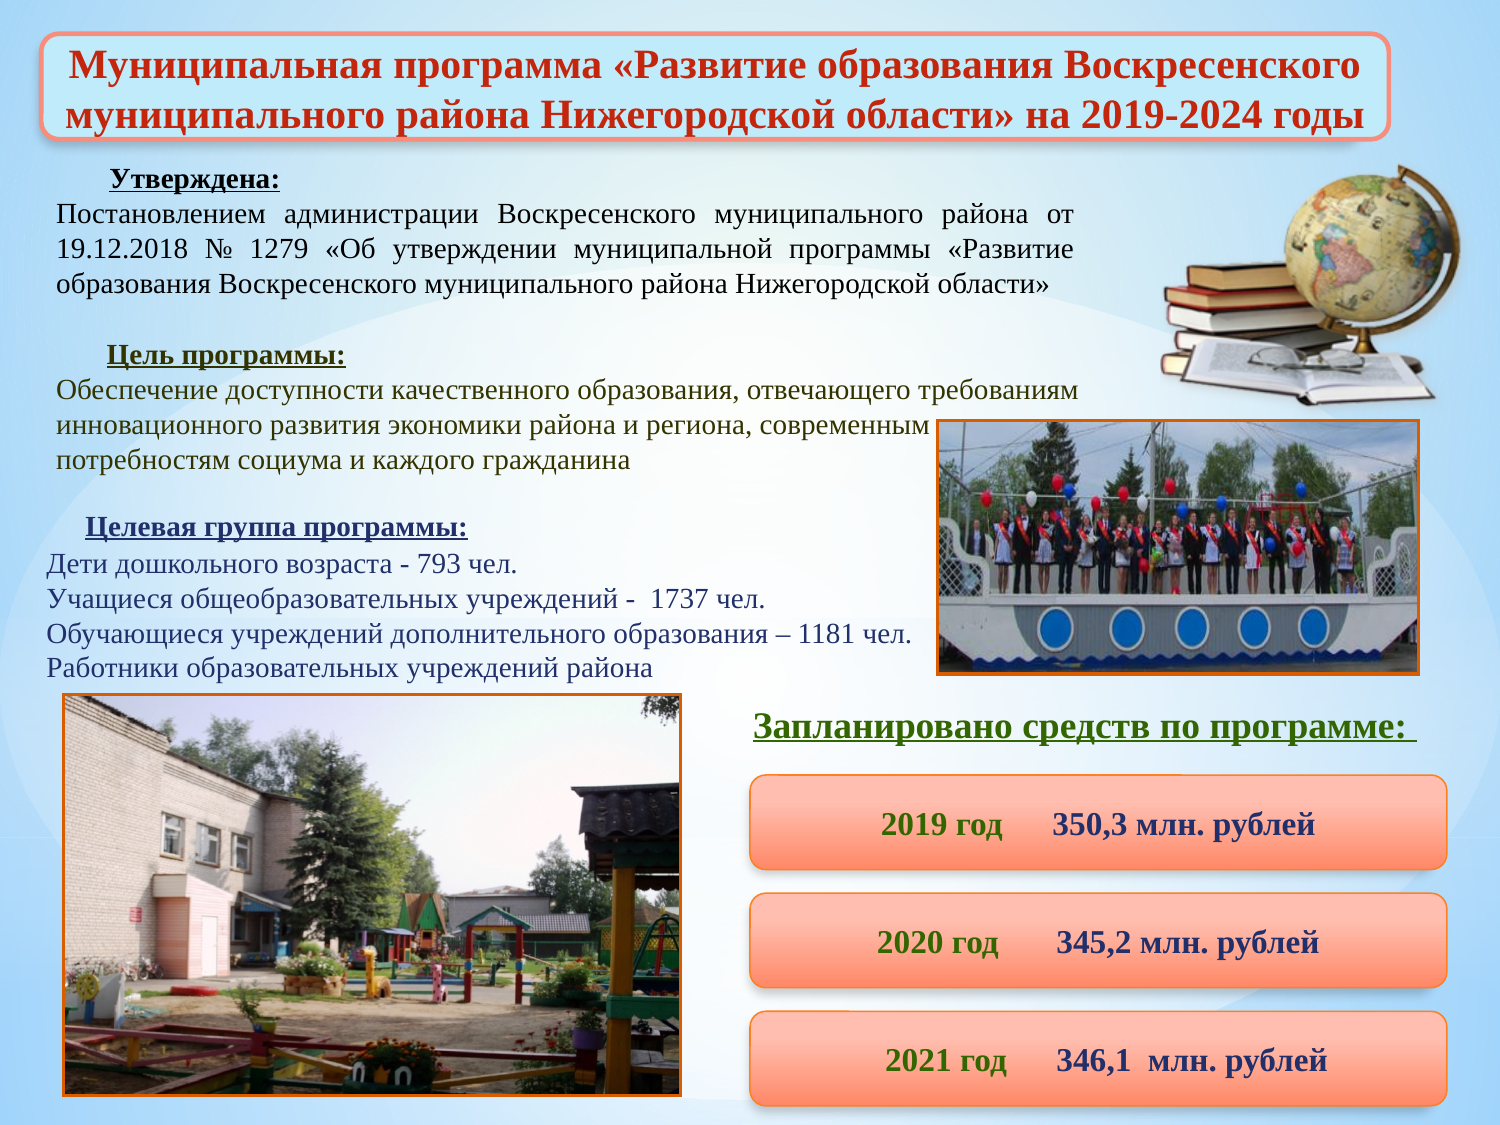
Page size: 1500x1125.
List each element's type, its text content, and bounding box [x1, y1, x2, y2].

text_box Целевая группа программы: Дети дошкольного возраста - 793 чел. Учащиеся общеобразовательных учреждений - 1737 чел. Обучающиеся учреждений дополнительного образования – 1181 чел. Работники образовательных учреждений района [31, 491, 1107, 692]
text_box Постановлением администрации Воскресенского муниципального района от 19.12.2018 № 1279 «Об утверждении муниципальной программы «Развитие образования Воскресенского муниципального района Нижегородской области» [41, 187, 1090, 308]
text_box 2019 год 350,3 млн. рублей [749, 774, 1448, 871]
text_box Утверждена: [94, 152, 296, 187]
text_box Запланировано средств по программе: [738, 693, 1447, 754]
text_box Цель программы: Обеспечение доступности качественного образования, отвечающего требованиям инновационного развития экономики района и региона, современным потребностям социума и каждого гражданина [41, 328, 1140, 483]
picture [938, 152, 1500, 673]
picture [64, 696, 680, 1095]
text_box 2020 год 345,2 млн. рублей [749, 892, 1448, 989]
text_box 2021 год 346,1 млн. рублей [749, 1010, 1448, 1107]
text_box Муниципальная программа «Развитие образования Воскресенского муниципального района Нижегородской области» на 2019-2024 годы [40, 32, 1390, 141]
